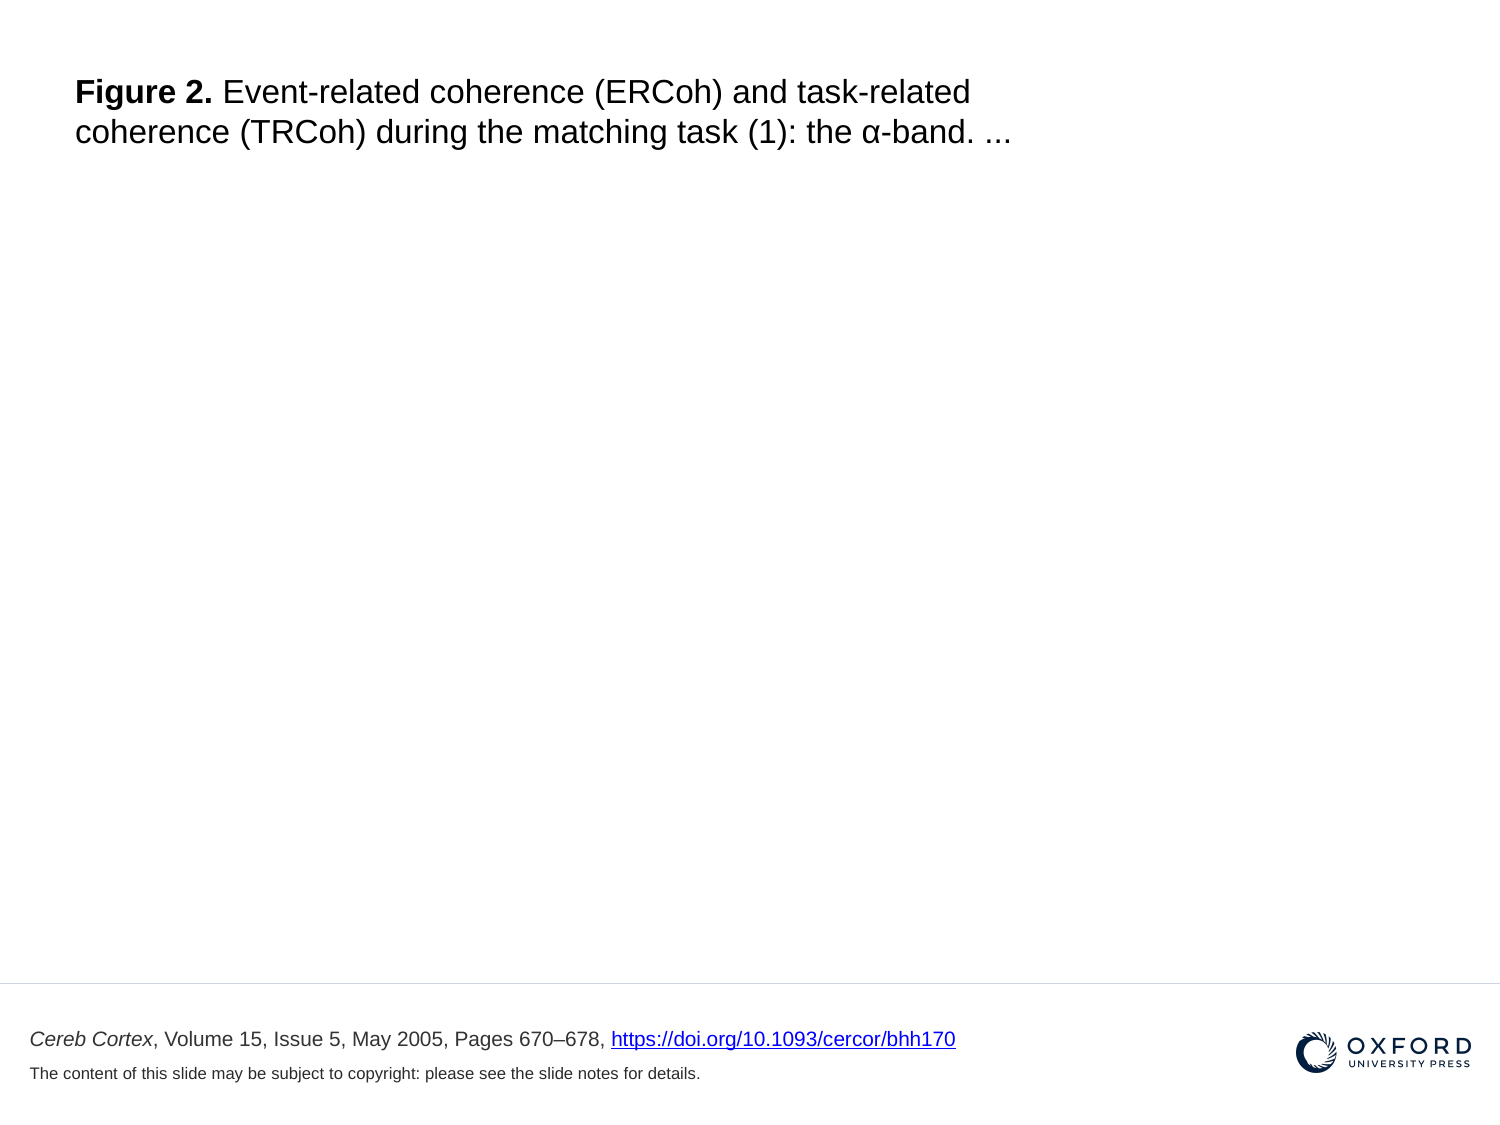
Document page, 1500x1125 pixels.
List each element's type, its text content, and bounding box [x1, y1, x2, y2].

footer Cereb Cortex, Volume 15, Issue 5, May 2005, Pages 670–678, https://doi.org/10.1093/cercor/bhh170 The content of this slide may be subject to copyright: please see the slide notes for details. [0, 983, 1260, 1125]
title Figure 2. Event-related coherence (ERCoh) and task-related coherence (TRCoh) during the matching task (1): the α-band. ... [75, 69, 1078, 171]
picture [1296, 1032, 1471, 1073]
